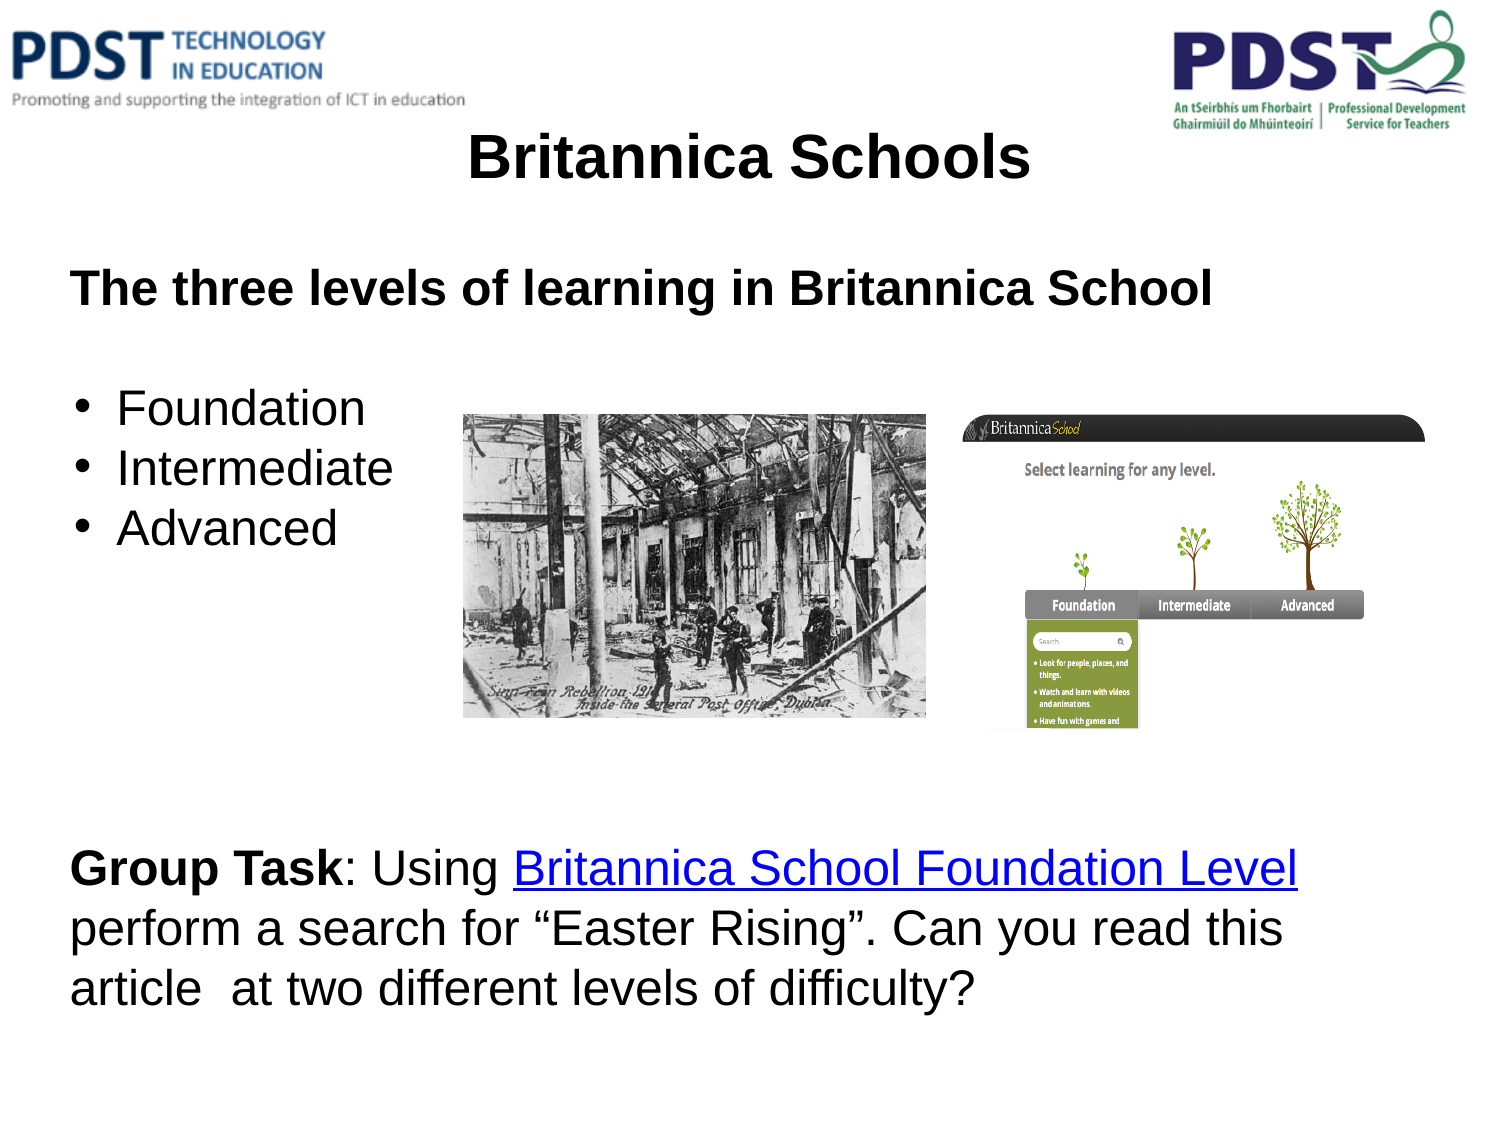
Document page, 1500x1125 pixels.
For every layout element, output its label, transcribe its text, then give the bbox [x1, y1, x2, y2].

picture [463, 414, 926, 718]
picture [962, 414, 1426, 729]
text_box The three levels of learning in Britannica School Foundation Intermediate Advanced Group Task: Using Britannica School Foundation Level perform a search for “Easter Rising”. Can you read this article at two different levels of difficulty? [54, 247, 1446, 617]
title Britannica Schools [75, 60, 1425, 247]
picture [0, 18, 477, 115]
picture [1154, 9, 1488, 141]
